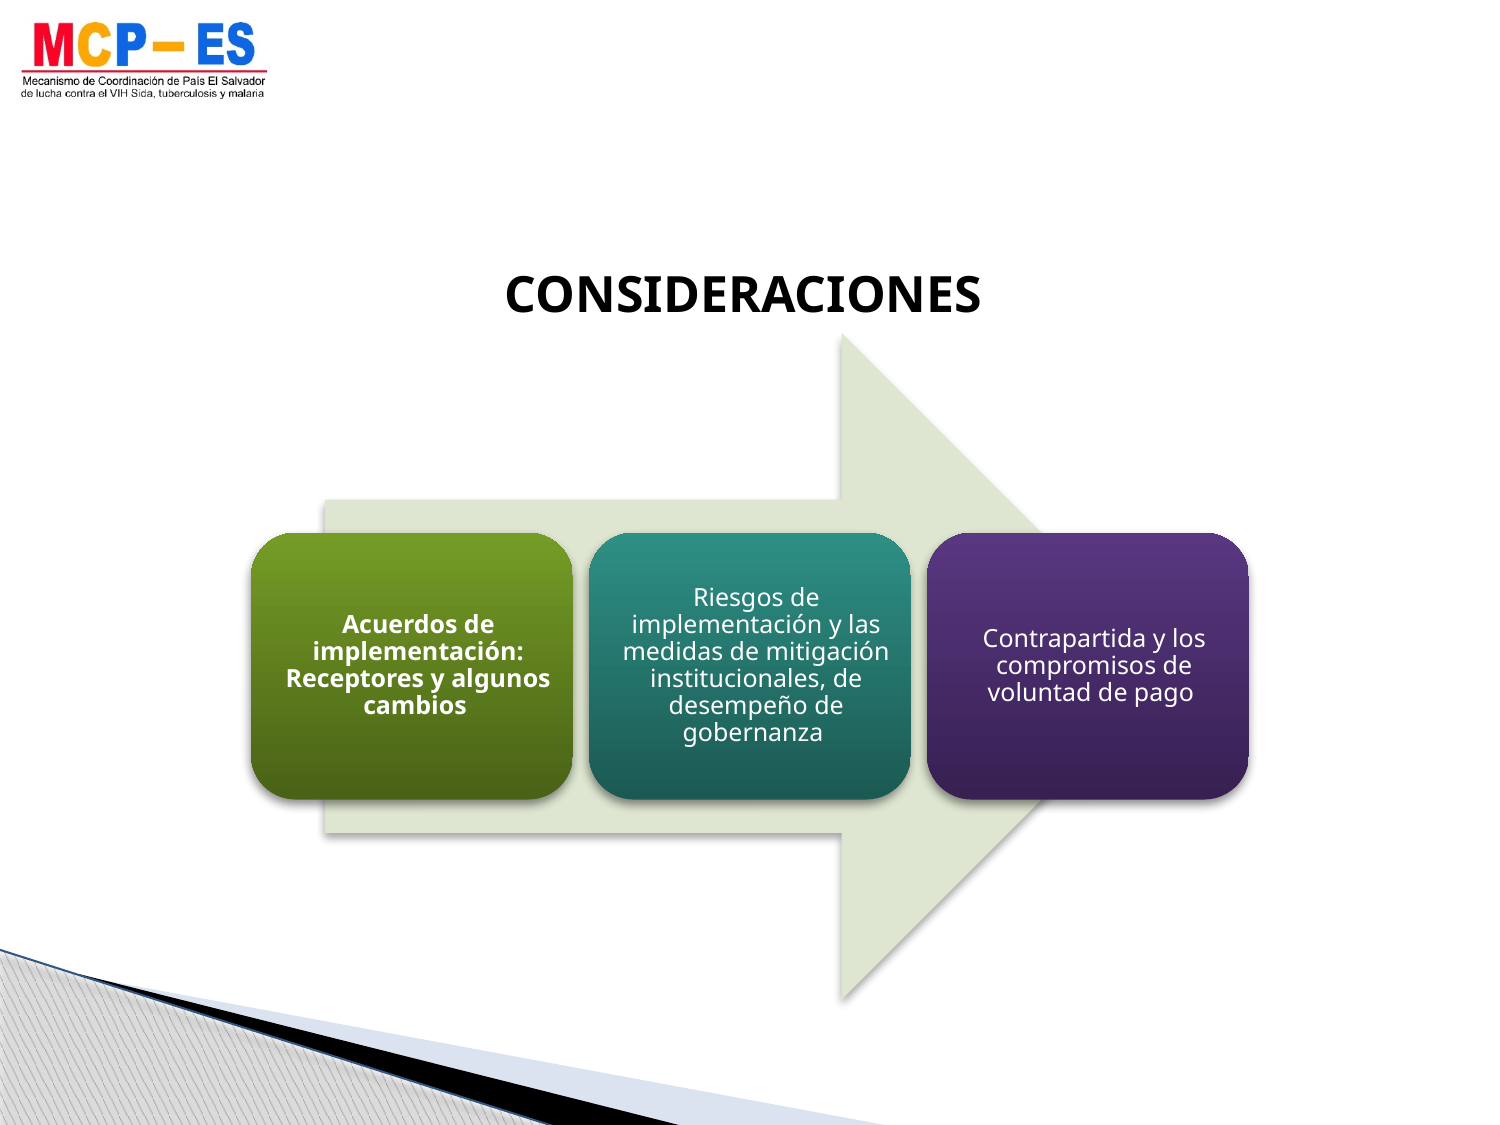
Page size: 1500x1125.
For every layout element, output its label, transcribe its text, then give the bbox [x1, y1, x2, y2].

text_box CONSIDERACIONES [490, 254, 1046, 330]
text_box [249, 332, 1251, 1000]
picture [17, 18, 270, 101]
